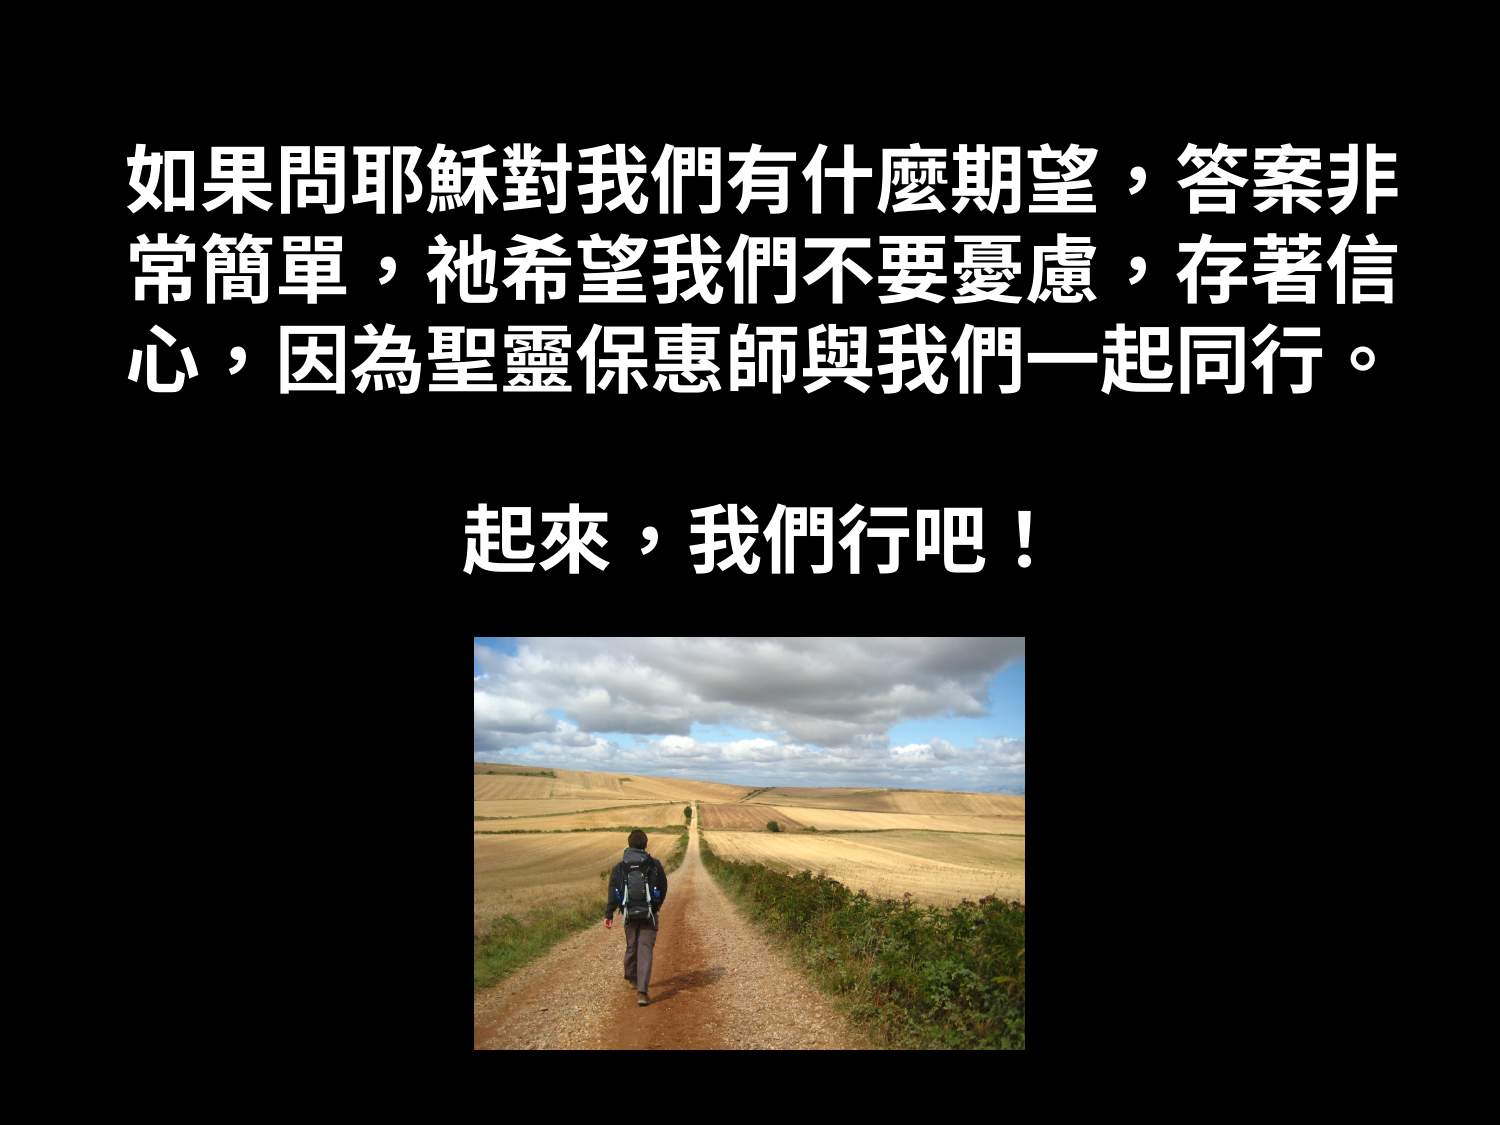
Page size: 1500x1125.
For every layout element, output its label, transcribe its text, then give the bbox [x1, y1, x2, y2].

text_box 如果問耶穌對我們有什麼期望，答案非常簡單，祂希望我們不要憂慮，存著信心，因為聖靈保惠師與我們一起同行。 起來，我們行吧！ [99, 124, 1425, 590]
picture [474, 637, 1026, 1050]
